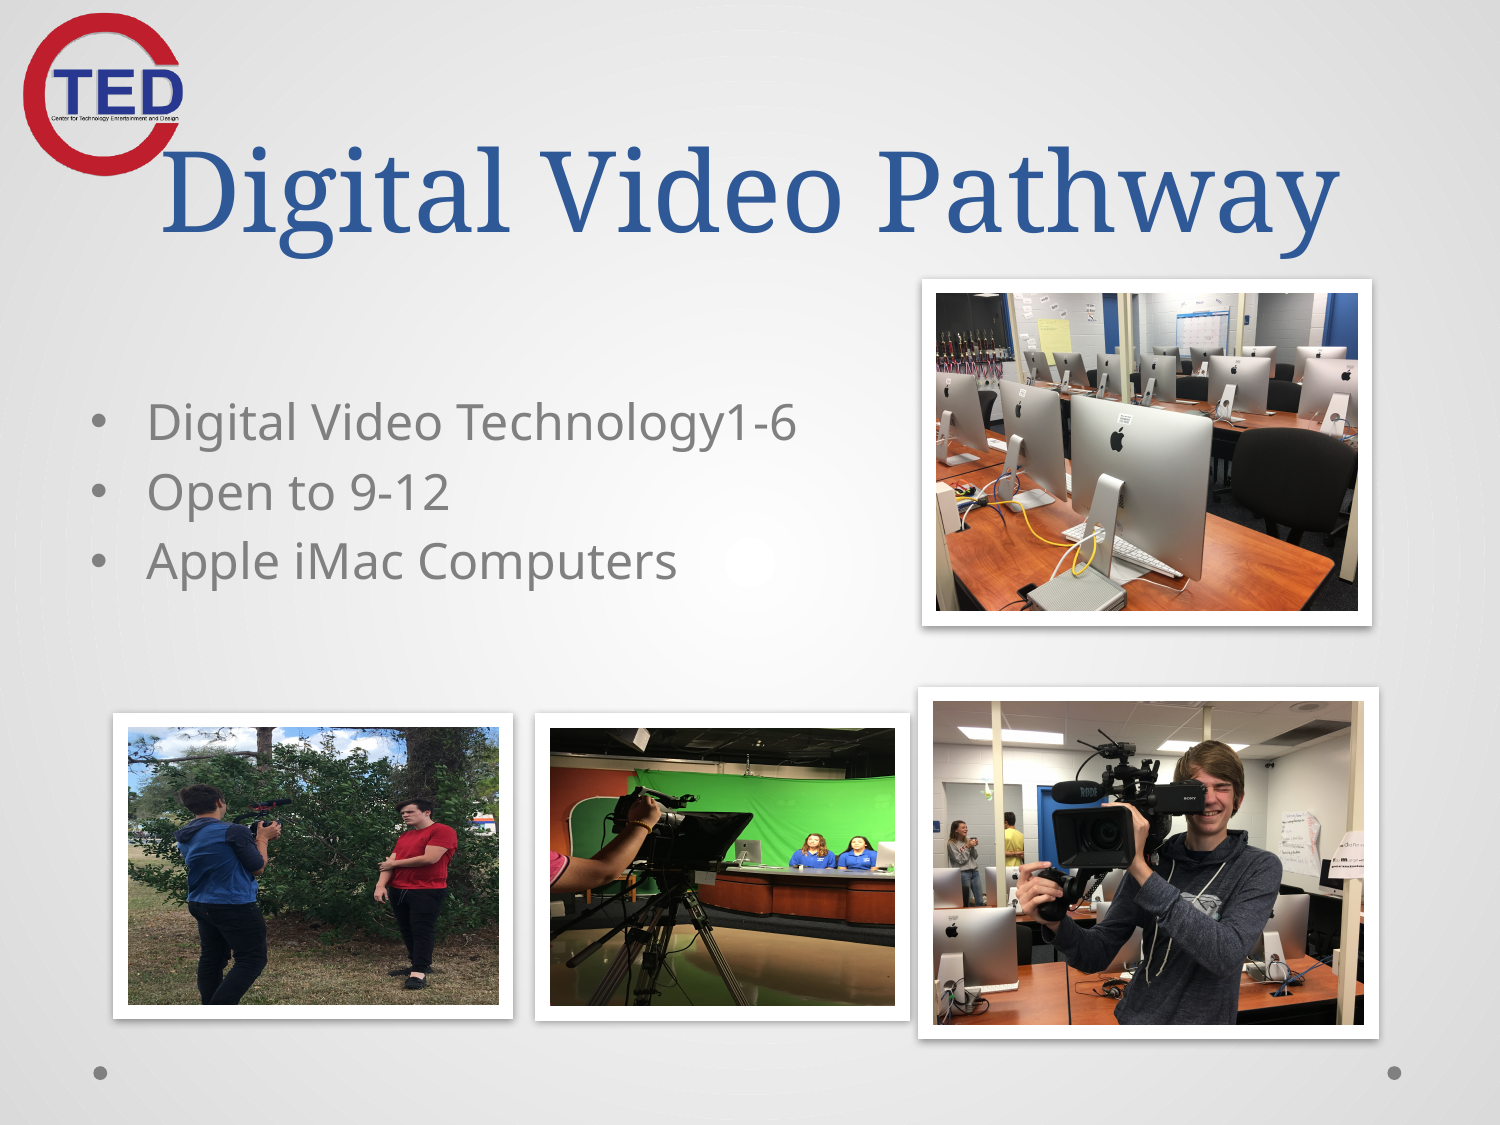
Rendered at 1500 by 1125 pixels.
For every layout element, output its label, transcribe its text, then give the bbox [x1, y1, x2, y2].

picture [936, 293, 1359, 612]
picture [127, 726, 500, 1006]
picture [15, 0, 75, 185]
title Digital Video Pathway [75, 0, 1425, 263]
picture [932, 701, 1365, 1025]
picture [549, 727, 896, 1007]
list Digital Video Technology1-6 Open to 9-12 Apple iMac Computers [75, 382, 1425, 1125]
